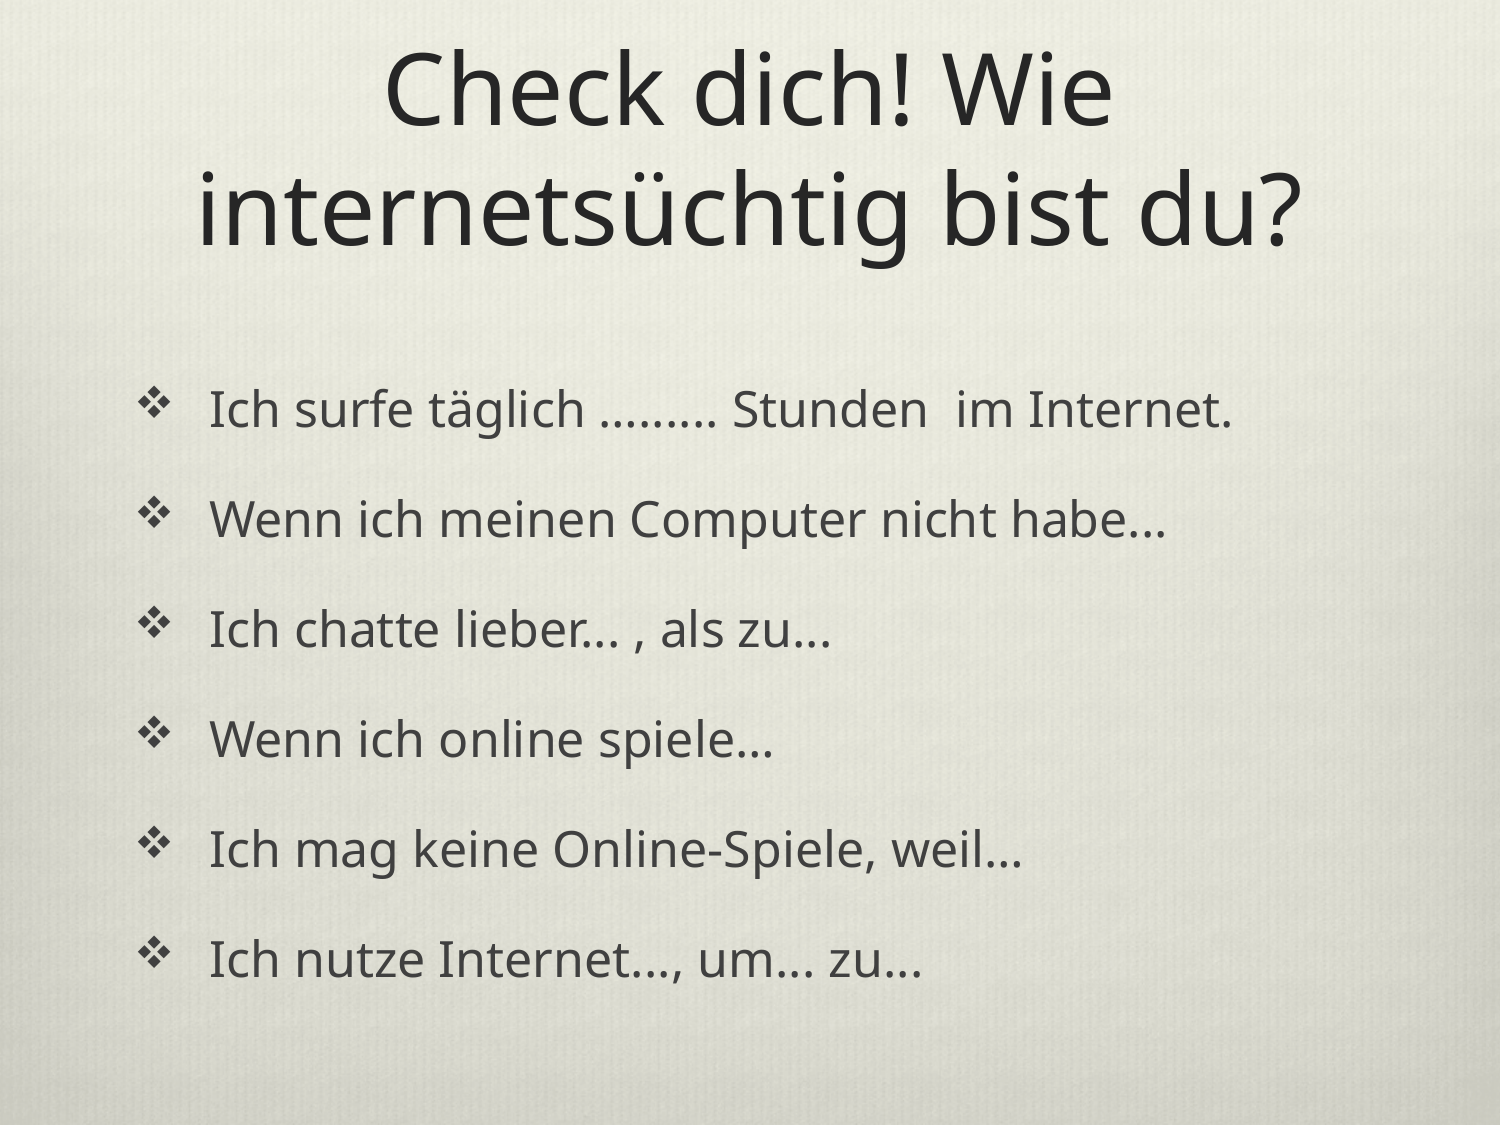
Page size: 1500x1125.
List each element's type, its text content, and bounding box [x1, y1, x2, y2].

list Ich surfe täglich …...... Stunden im Internet. Wenn ich meinen Computer nicht habe... Ich chatte lieber... , als zu... Wenn ich online spiele… Ich mag keine Online-Spiele, weil… Ich nutze Internet..., um... zu... [119, 260, 1381, 1011]
title Check dich! Wie internetsüchtig bist du? [119, 51, 1381, 240]
